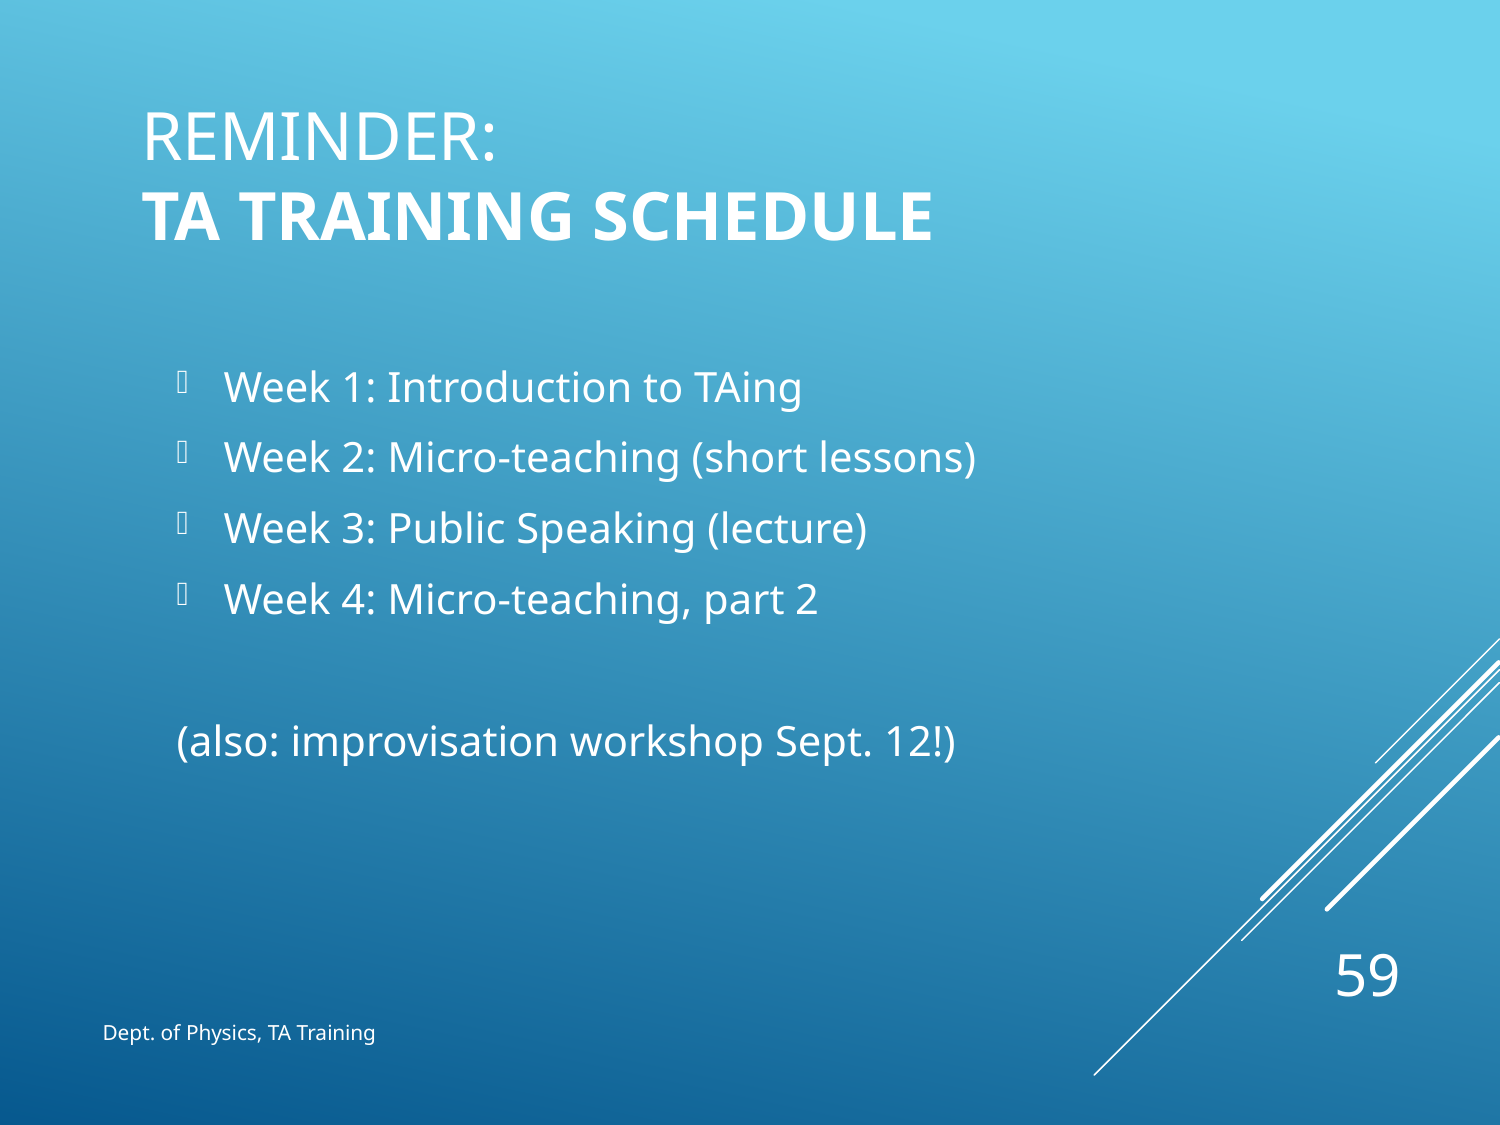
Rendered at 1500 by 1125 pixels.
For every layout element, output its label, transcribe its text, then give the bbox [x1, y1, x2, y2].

slide_number 59 [1275, 915, 1416, 1025]
list Week 1: Introduction to TAing Week 2: Micro-teaching (short lessons) Week 3: Public Speaking (lecture) Week 4: Micro-teaching, part 2 (also: improvisation workshop Sept. 12!) [161, 325, 1086, 799]
title Reminder: TA training schedule [125, 49, 1118, 300]
footer Dept. of Physics, TA Training [87, 1012, 1041, 1073]
